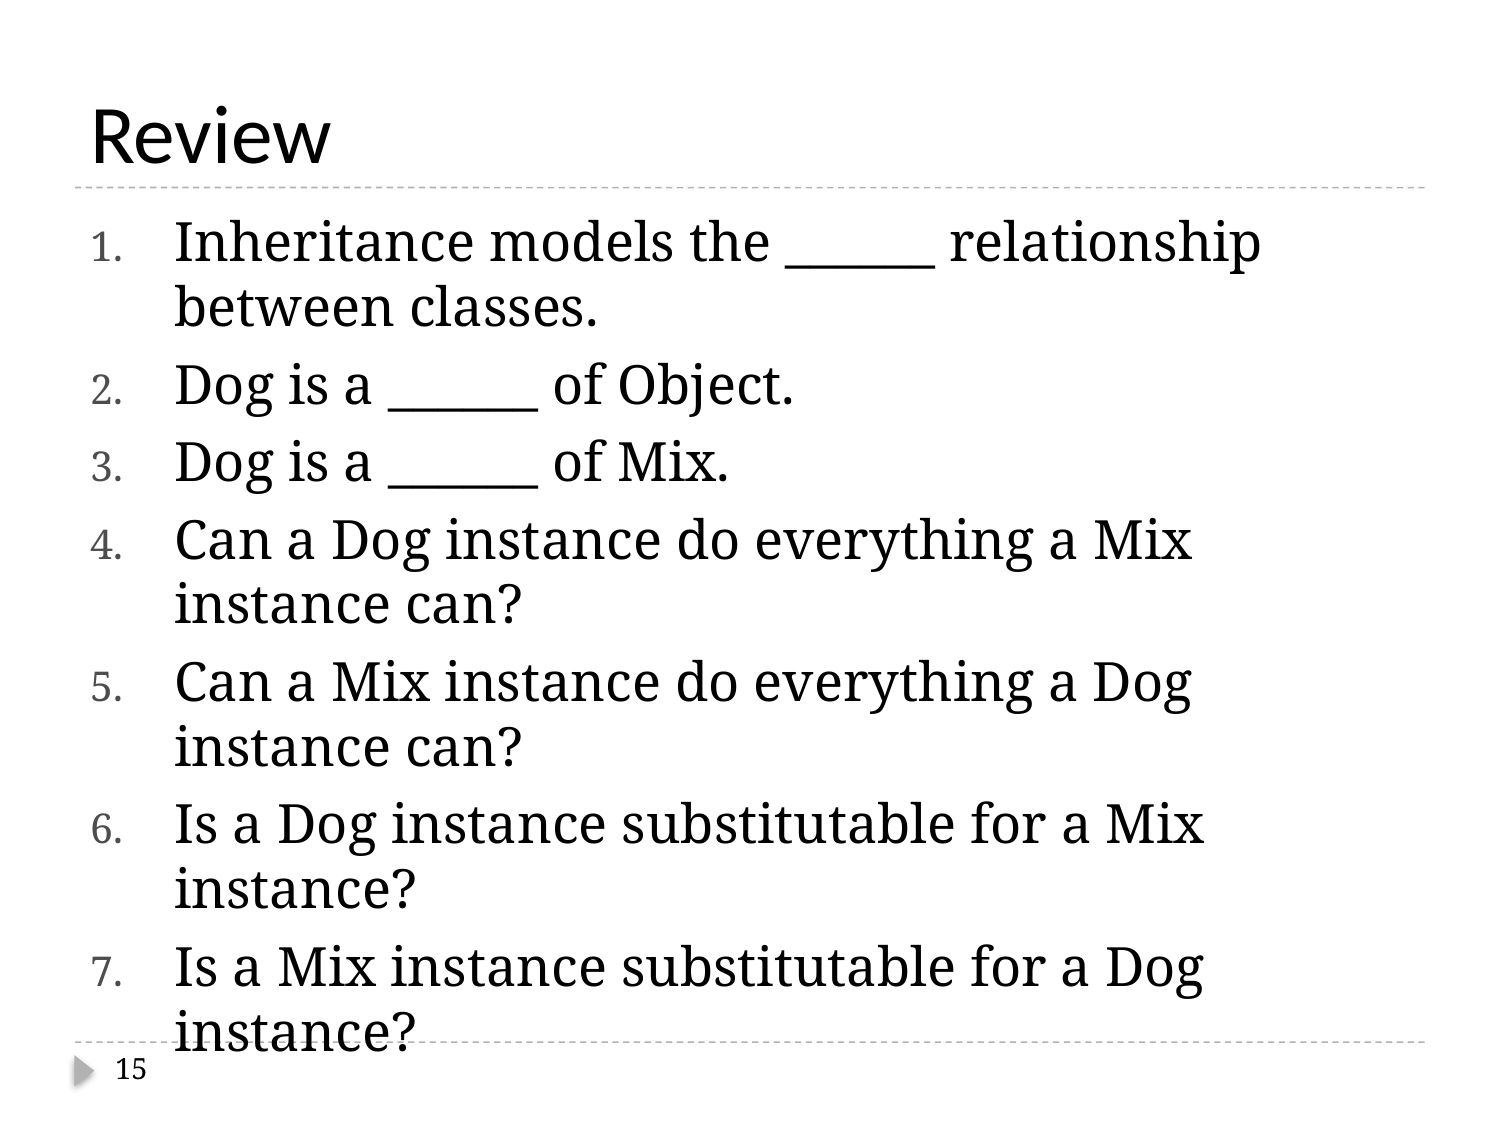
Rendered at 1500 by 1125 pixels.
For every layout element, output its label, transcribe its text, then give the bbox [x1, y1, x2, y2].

list Inheritance models the ______ relationship between classes. Dog is a ______ of Object. Dog is a ______ of Mix. Can a Dog instance do everything a Mix instance can? Can a Mix instance do everything a Dog instance can? Is a Dog instance substitutable for a Mix instance? Is a Mix instance substitutable for a Dog instance? [74, 199, 1426, 1011]
title Review [74, 24, 1426, 188]
slide_number 15 [100, 1042, 426, 1103]
